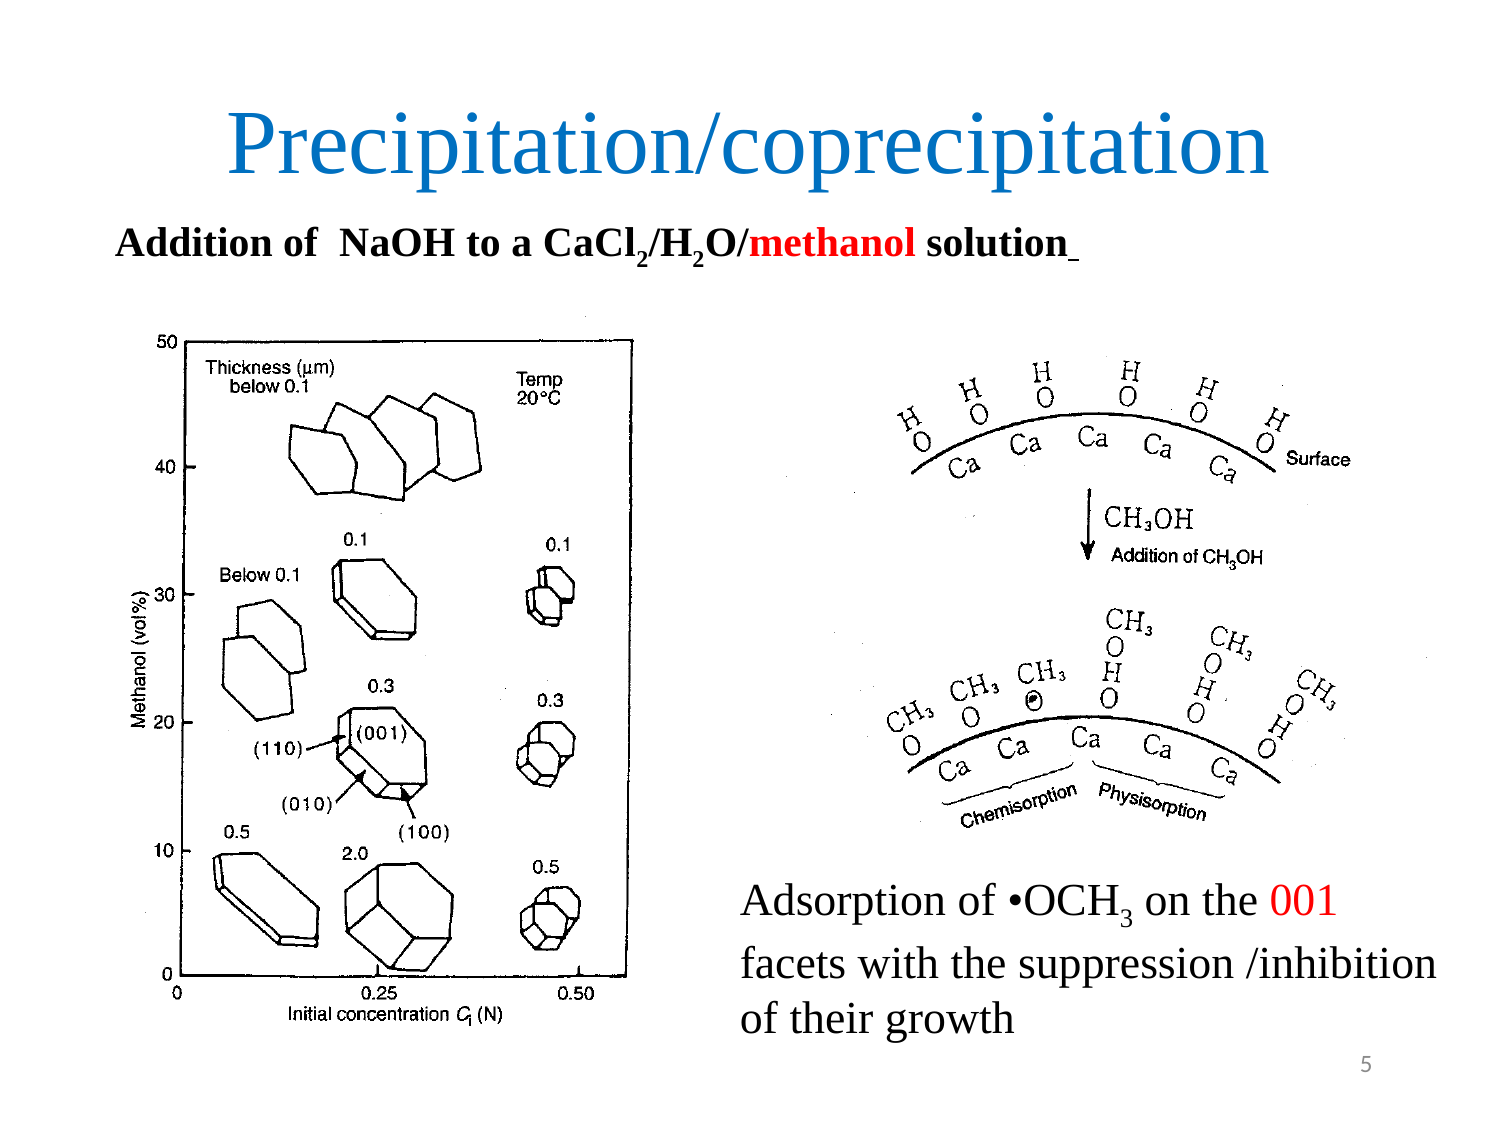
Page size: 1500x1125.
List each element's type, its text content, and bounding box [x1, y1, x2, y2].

text_box Adsorption of •OCH3 on the 001 facets with the suppression /inhibition of their growth [724, 862, 1463, 1050]
picture [762, 337, 1438, 844]
slide_number 5 [1074, 1050, 1388, 1100]
title Precipitation/coprecipitation [112, 42, 1388, 231]
picture [74, 313, 687, 1045]
list Addition of NaOH to a CaCl2/H2O/methanol solution [100, 208, 1438, 309]
